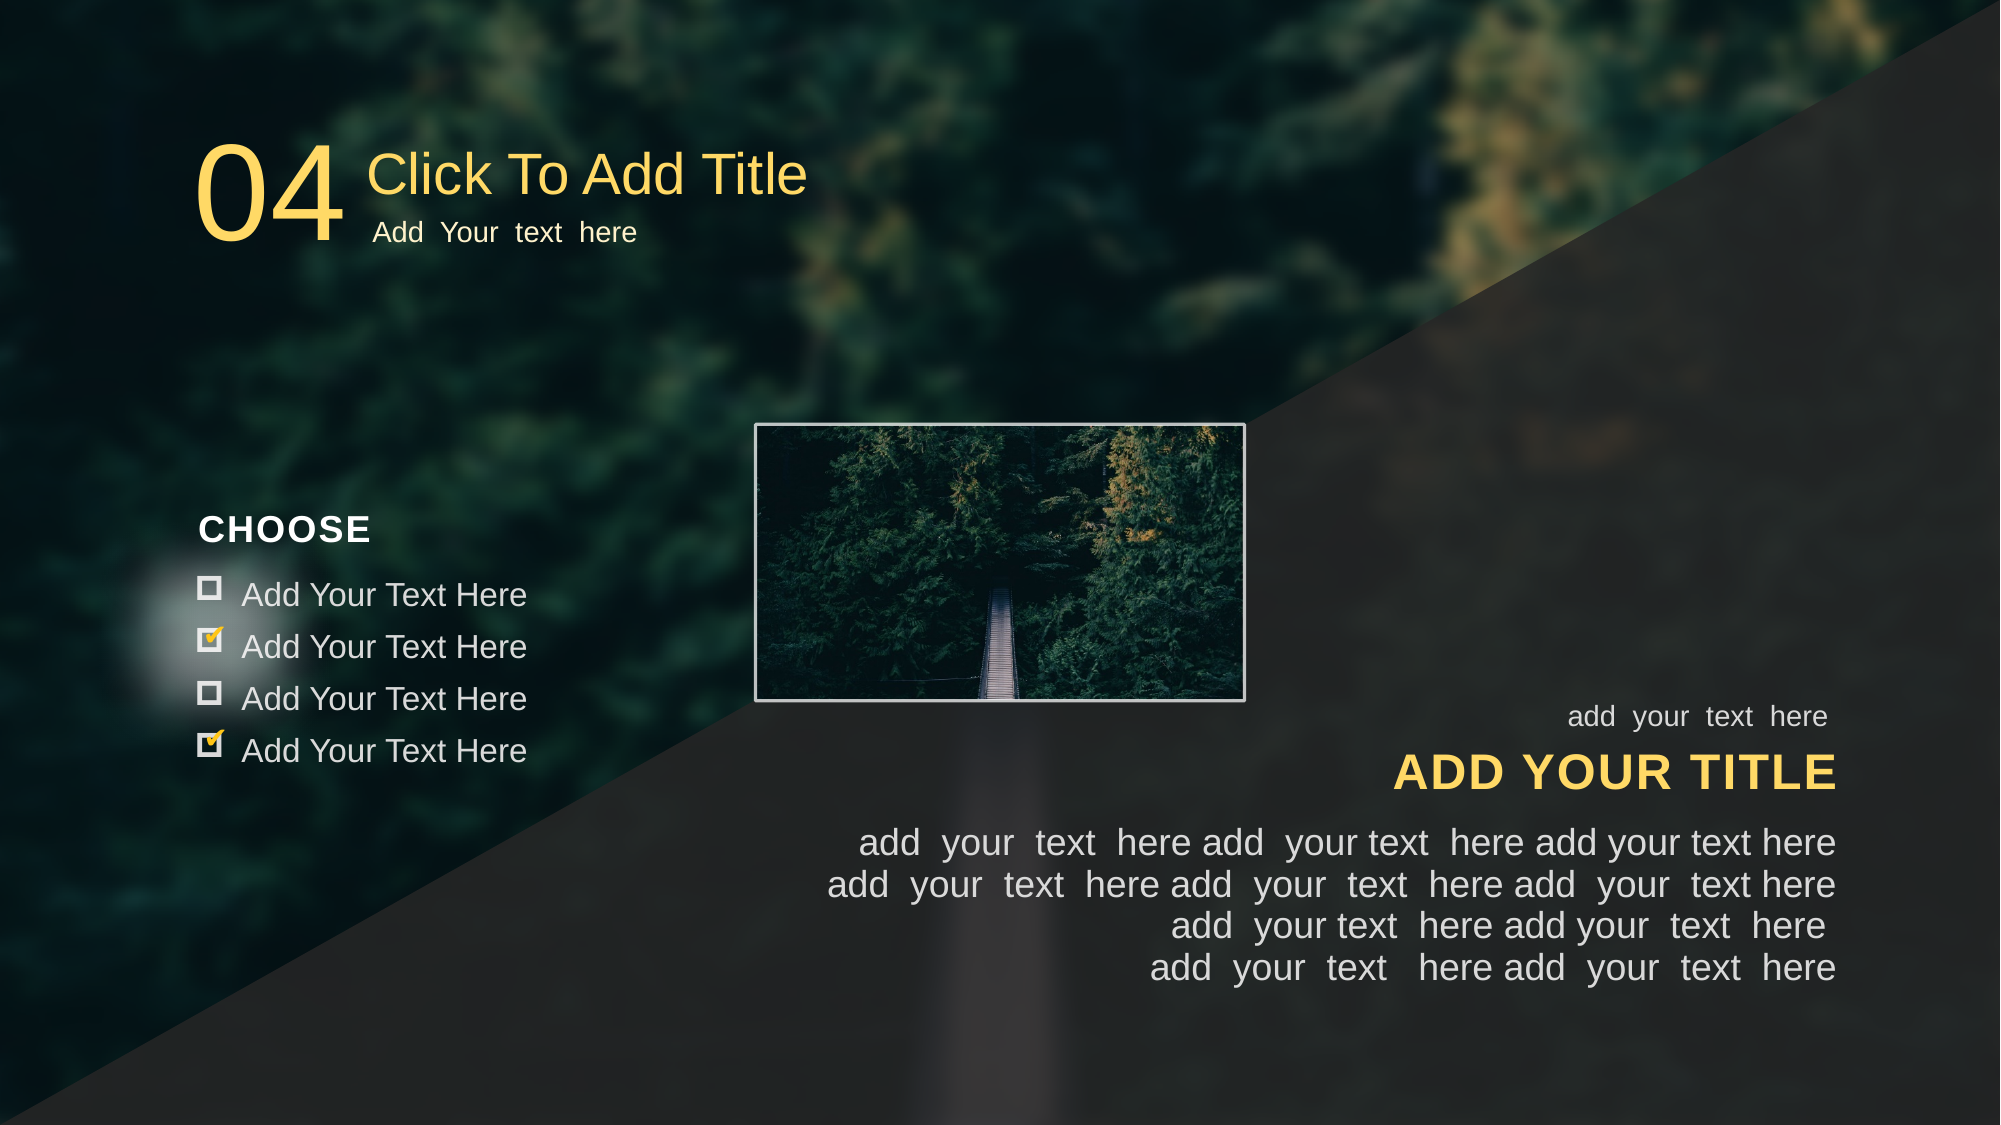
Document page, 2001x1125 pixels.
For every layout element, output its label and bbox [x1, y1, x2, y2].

text_box [179, 95, 866, 278]
picture [0, 0, 2001, 1125]
